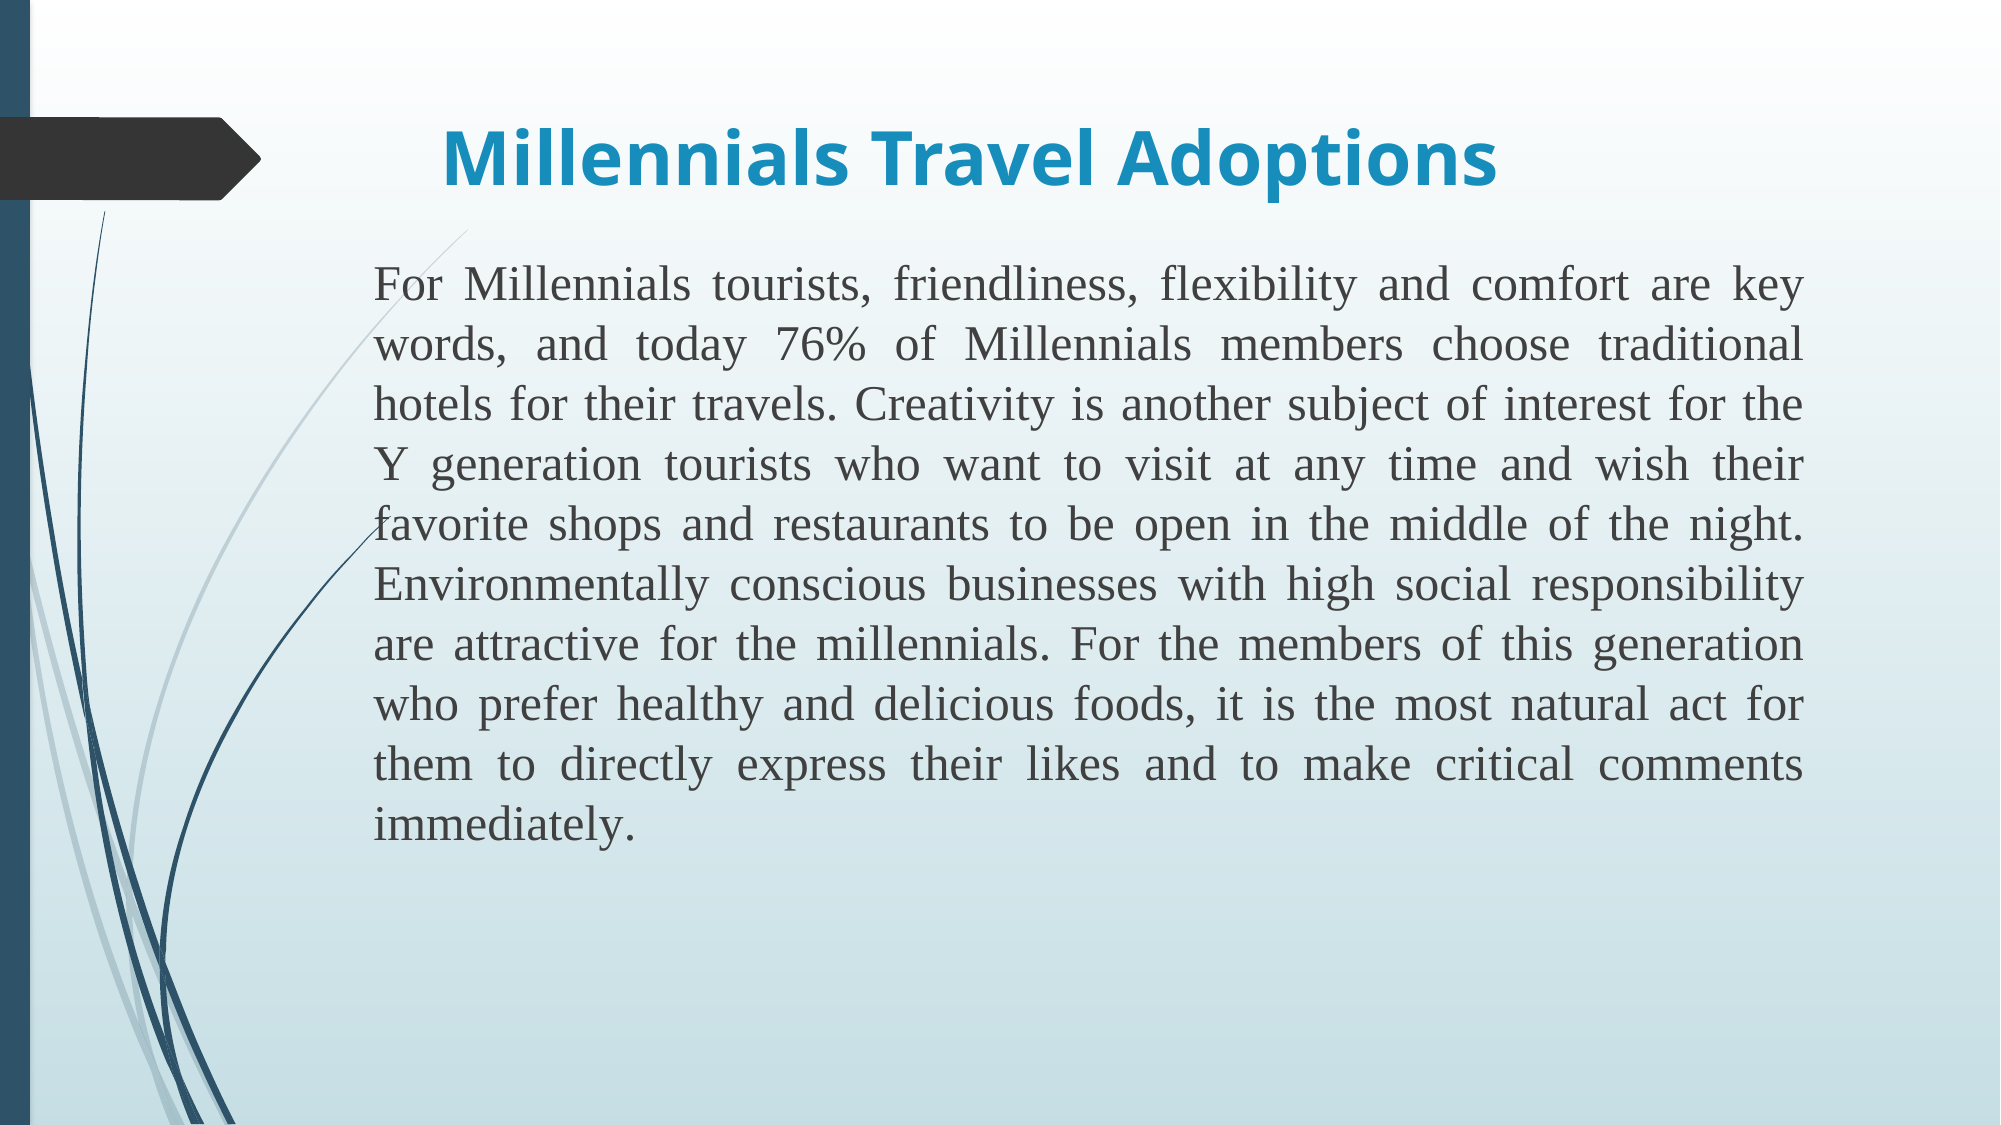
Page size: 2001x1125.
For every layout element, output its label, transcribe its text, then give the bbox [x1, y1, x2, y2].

list For Millennials tourists, friendliness, flexibility and comfort are key words, and today 76% of Millennials members choose traditional hotels for their travels. Creativity is another subject of interest for the Y generation tourists who want to visit at any time and wish their favorite shops and restaurants to be open in the middle of the night. Environmentally conscious businesses with high social responsibility are attractive for the millennials. For the members of this generation who prefer healthy and delicious foods, it is the most natural act for them to directly express their likes and to make critical comments immediately. [358, 242, 1821, 863]
title Millennials Travel Adoptions [425, 102, 1888, 313]
